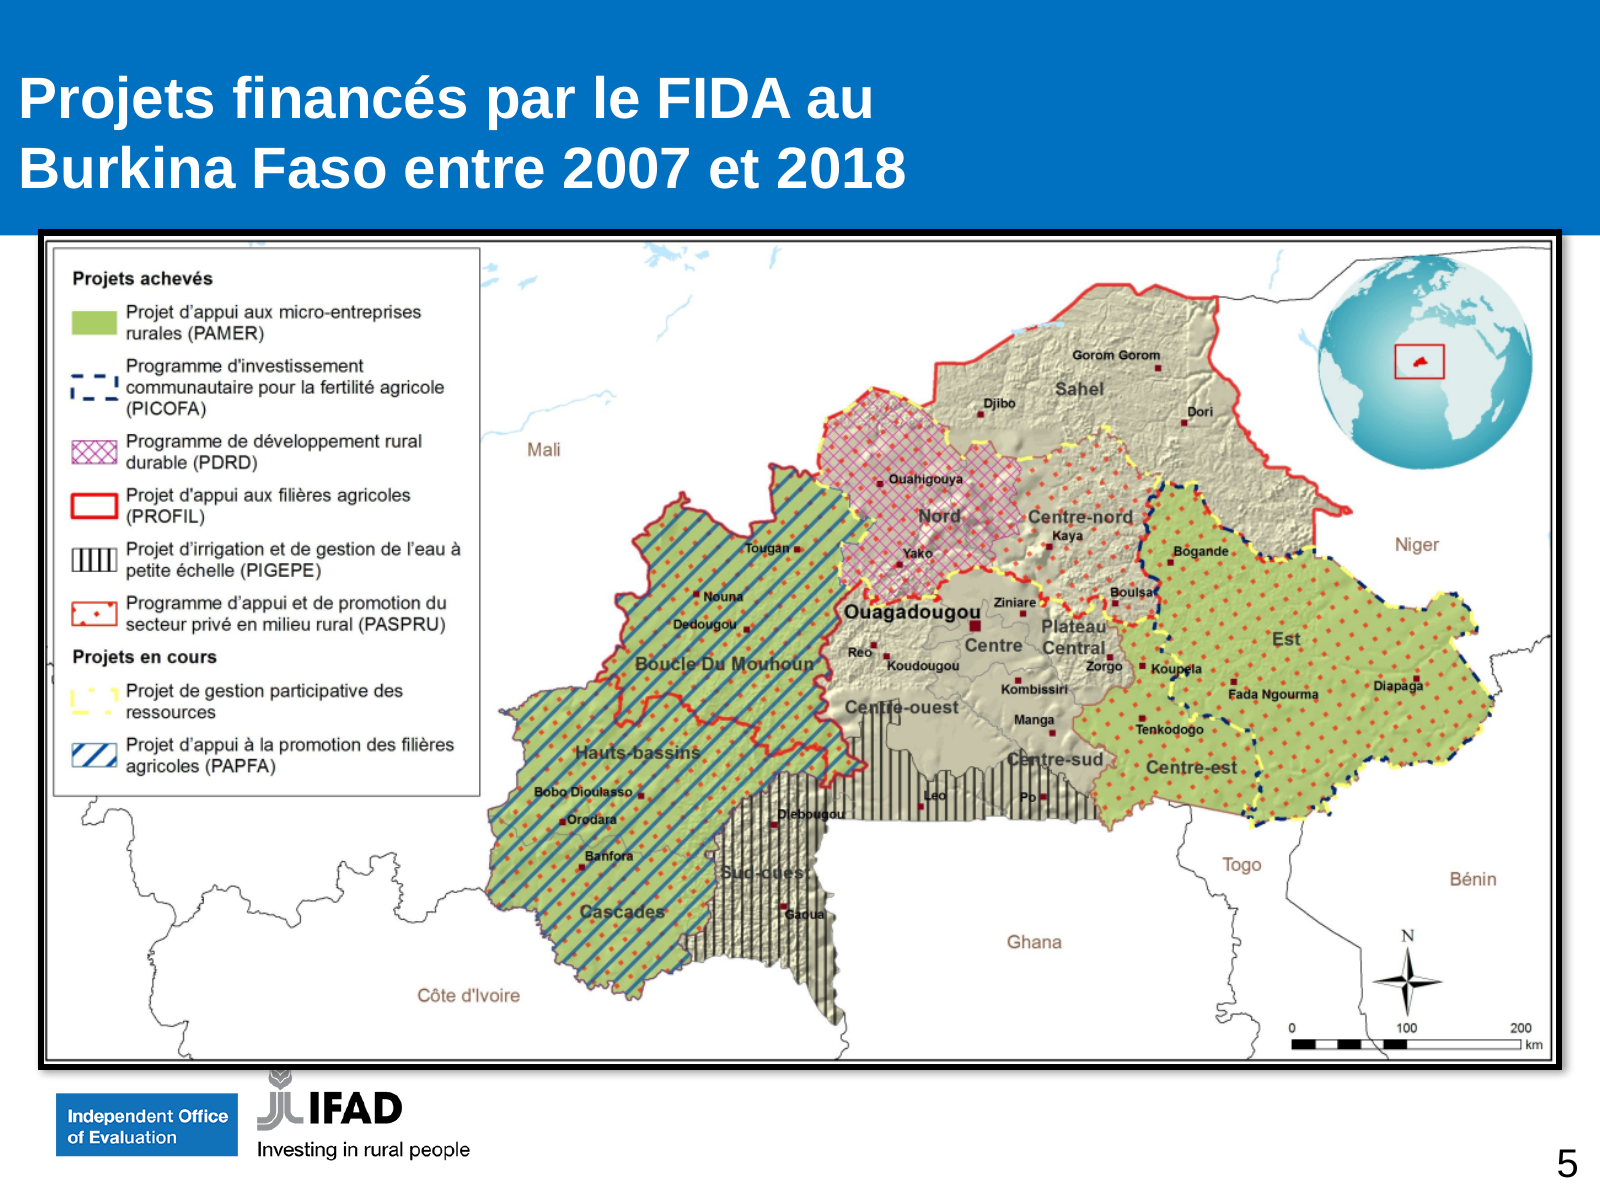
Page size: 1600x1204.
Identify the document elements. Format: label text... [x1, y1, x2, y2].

picture [43, 235, 1557, 1064]
picture [56, 1070, 473, 1165]
title Projets financés par le FIDA au Burkina Faso entre 2007 et 2018 [18, 60, 1001, 261]
text_box 5 [1220, 1130, 1594, 1195]
